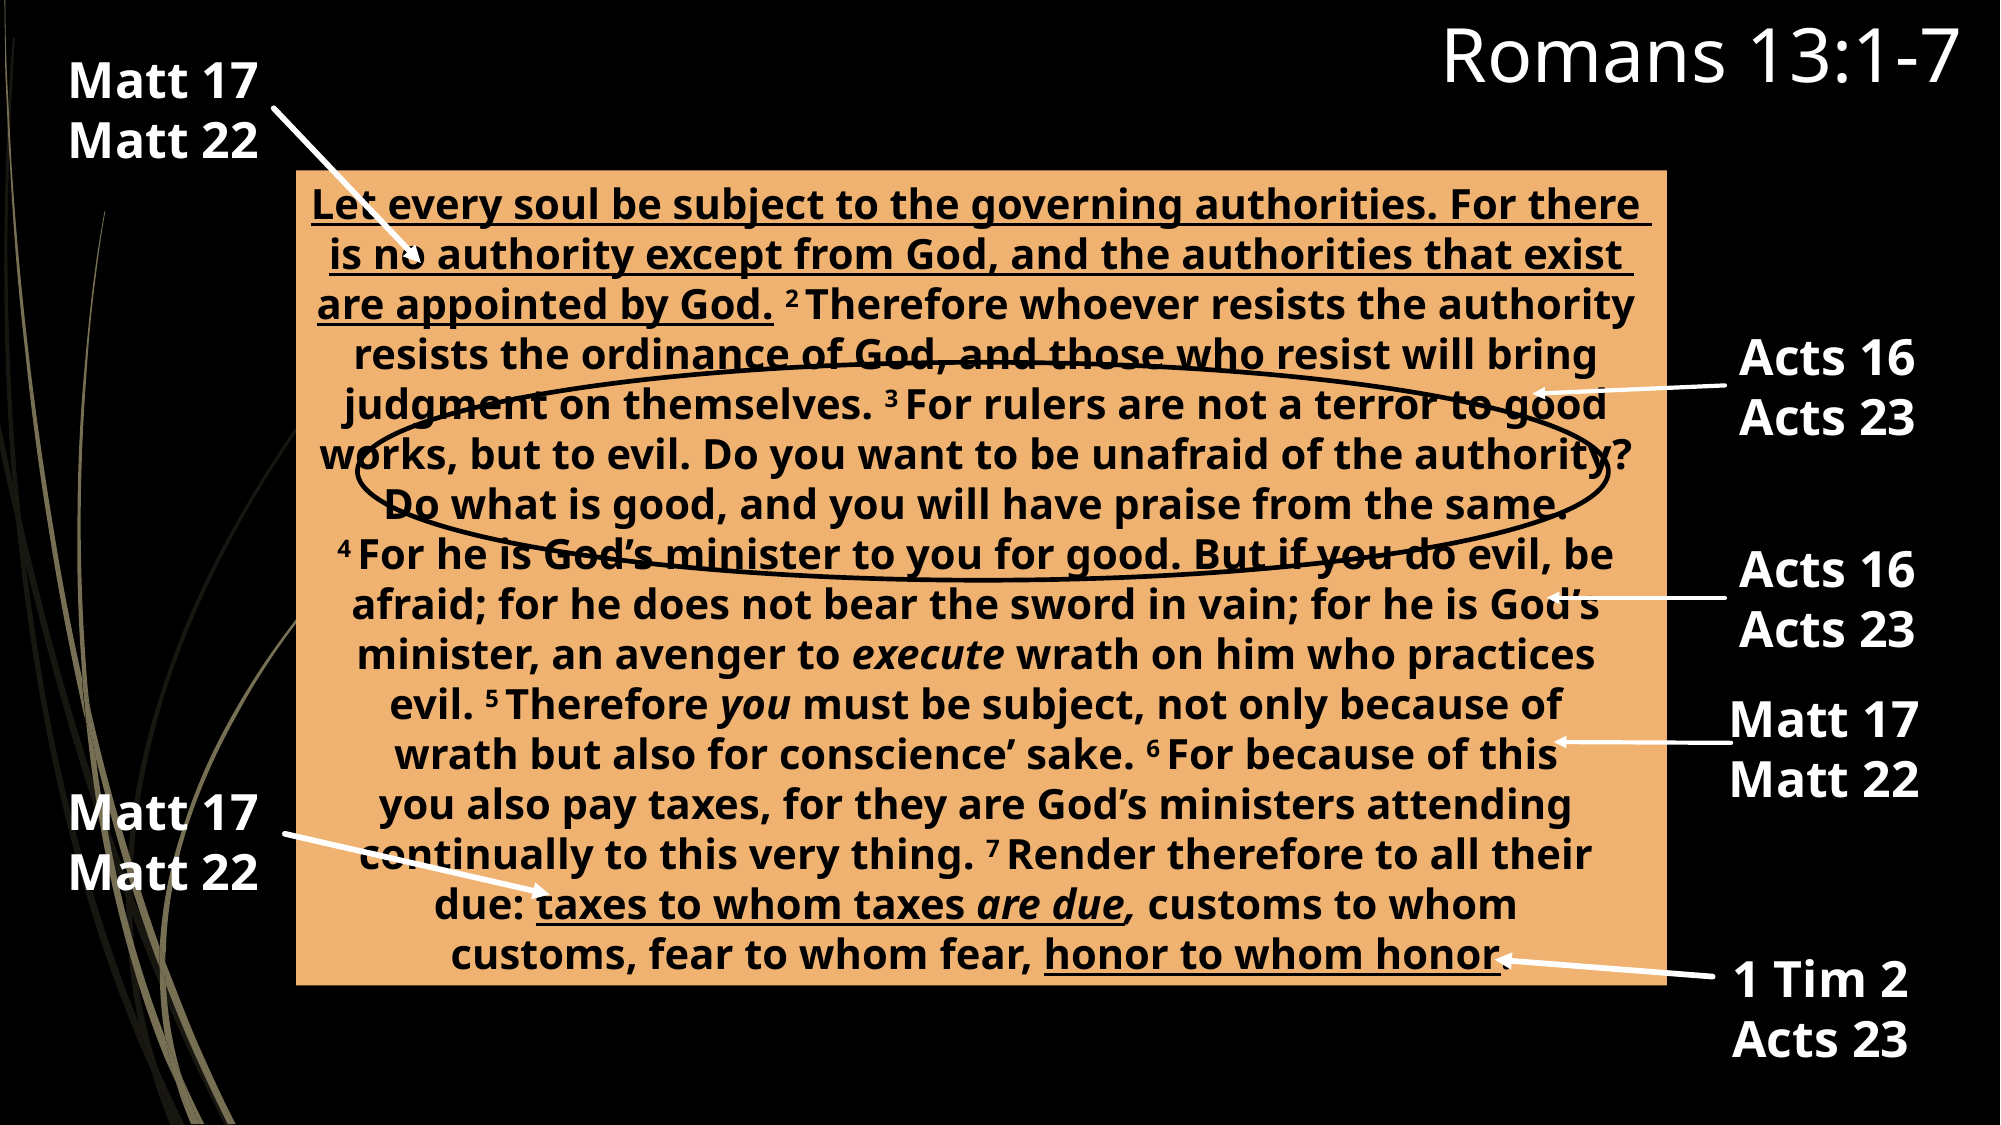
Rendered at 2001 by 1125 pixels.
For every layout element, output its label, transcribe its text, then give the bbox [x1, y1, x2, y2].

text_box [1494, 959, 1713, 977]
text_box Matt 17 Matt 22 [53, 772, 274, 908]
text_box Matt 17 Matt 22 [1714, 680, 1935, 815]
text_box Acts 16 Acts 23 [1725, 318, 1932, 453]
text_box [270, 112, 422, 264]
title Romans 13:1-7 [1425, 0, 2000, 110]
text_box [284, 833, 551, 895]
text_box Acts 16 Acts 23 [1725, 530, 1932, 666]
text_box [356, 361, 1610, 582]
text_box Matt 17 Matt 22 [53, 40, 274, 176]
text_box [1532, 385, 1725, 394]
text_box Let every soul be subject to the governing authorities. For there is no authority except from God, and the authorities that exist are appointed by God. 2 Therefore whoever resists the authority resists the ordinance of God, and those who resist will bring judgment on themselves. 3 For rulers are not a terror to good works, but to evil. Do you want to be unafraid of the authority? Do what is good, and you will have praise from the same. 4 For he is God’s minister to you for good. But if you do evil, be afraid; for he does not bear the sword in vain; for he is God’s minister, an avenger to execute wrath on him who practices evil. 5 Therefore you must be subject, not only because of wrath but also for conscience’ sake. 6 For because of this you also pay taxes, for they are God’s ministers attending continually to this very thing. 7 Render therefore to all their due: taxes to whom taxes are due, customs to whom customs, fear to whom fear, honor to whom honor. [296, 170, 1667, 986]
text_box 1 Tim 2 Acts 23 [1717, 939, 1925, 1075]
